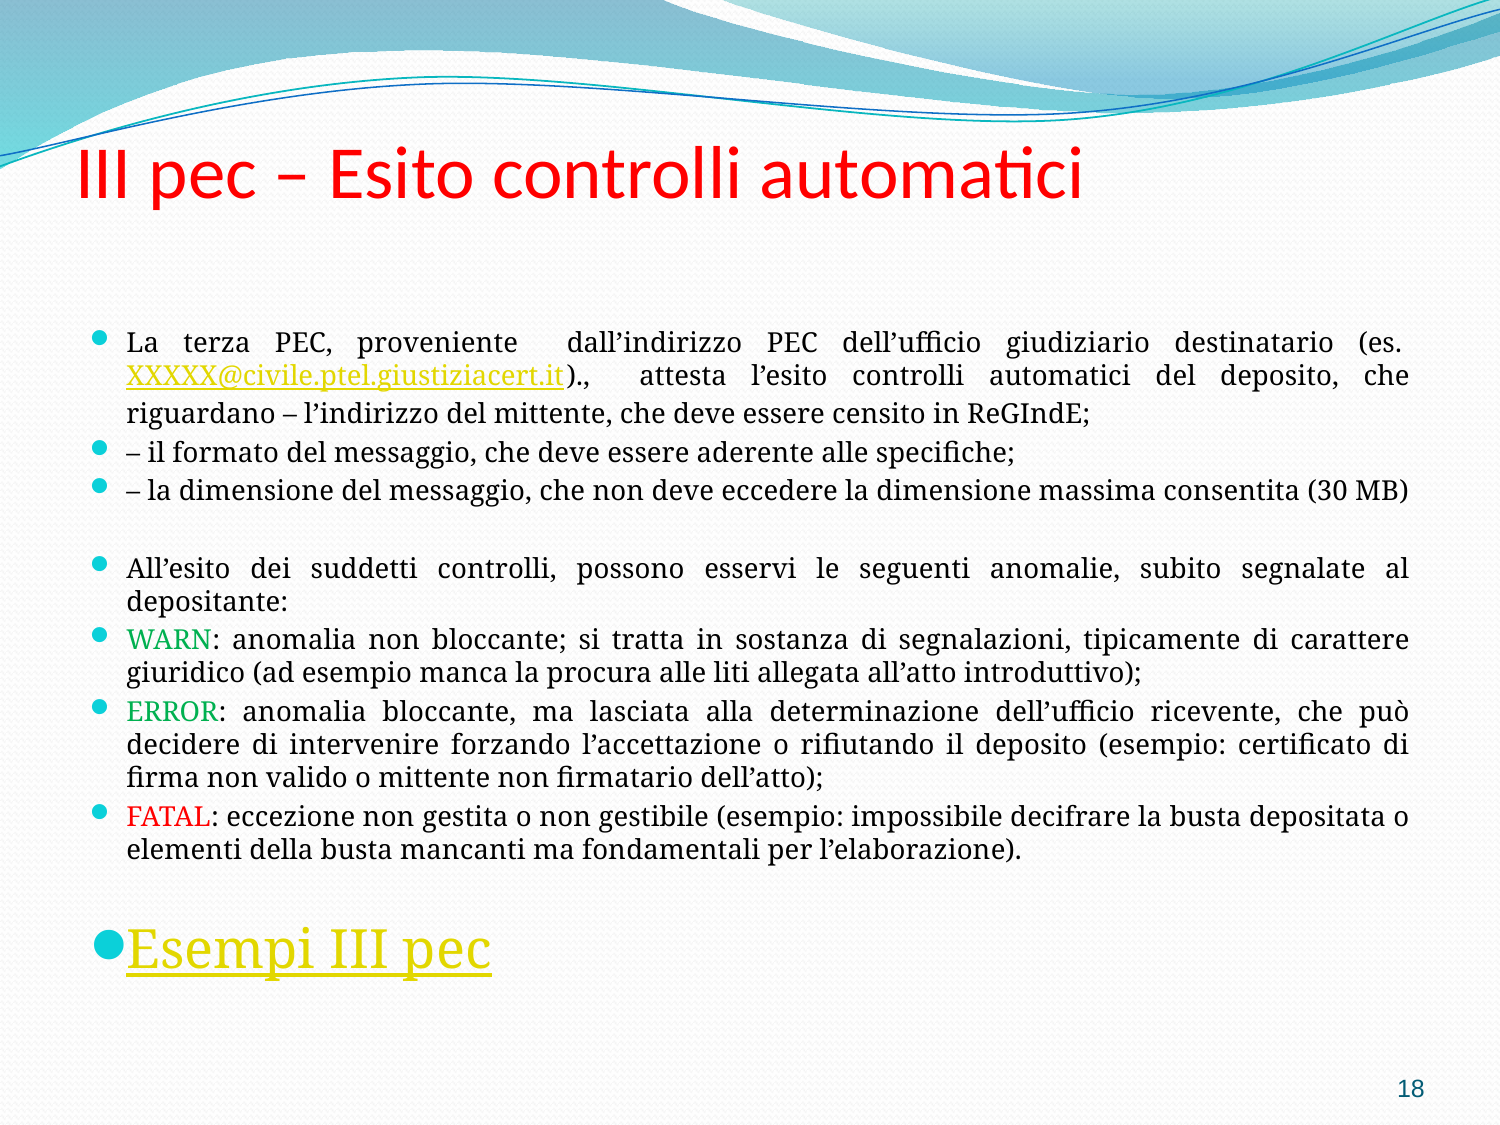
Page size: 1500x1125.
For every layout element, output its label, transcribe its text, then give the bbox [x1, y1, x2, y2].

title III pec – Esito controlli automatici [75, 115, 1425, 303]
list La terza PEC, proveniente dall’indirizzo PEC dell’ufficio giudiziario destinatario (es. XXXXX@civile.ptel.giustiziacert.it)., attesta l’esito controlli automatici del deposito, che riguardano – l’indirizzo del mittente, che deve essere censito in ReGIndE; – il formato del messaggio, che deve essere aderente alle specifiche; – la dimensione del messaggio, che non deve eccedere la dimensione massima consentita (30 MB) All’esito dei suddetti controlli, possono esservi le seguenti anomalie, subito segnalate al depositante: WARN: anomalia non bloccante; si tratta in sostanza di segnalazioni, tipicamente di carattere giuridico (ad esempio manca la procura alle liti allegata all’atto introduttivo); ERROR: anomalia bloccante, ma lasciata alla determinazione dell’ufficio ricevente, che può decidere di intervenire forzando l’accettazione o rifiutando il deposito (esempio: certificato di firma non valido o mittente non firmatario dell’atto); FATAL: eccezione non gestita o non gestibile (esempio: impossibile decifrare la busta depositata o elementi della busta mancanti ma fondamentali per l’elaborazione). Esempi III pec [75, 317, 1425, 1038]
slide_number 18 [1299, 1042, 1425, 1103]
